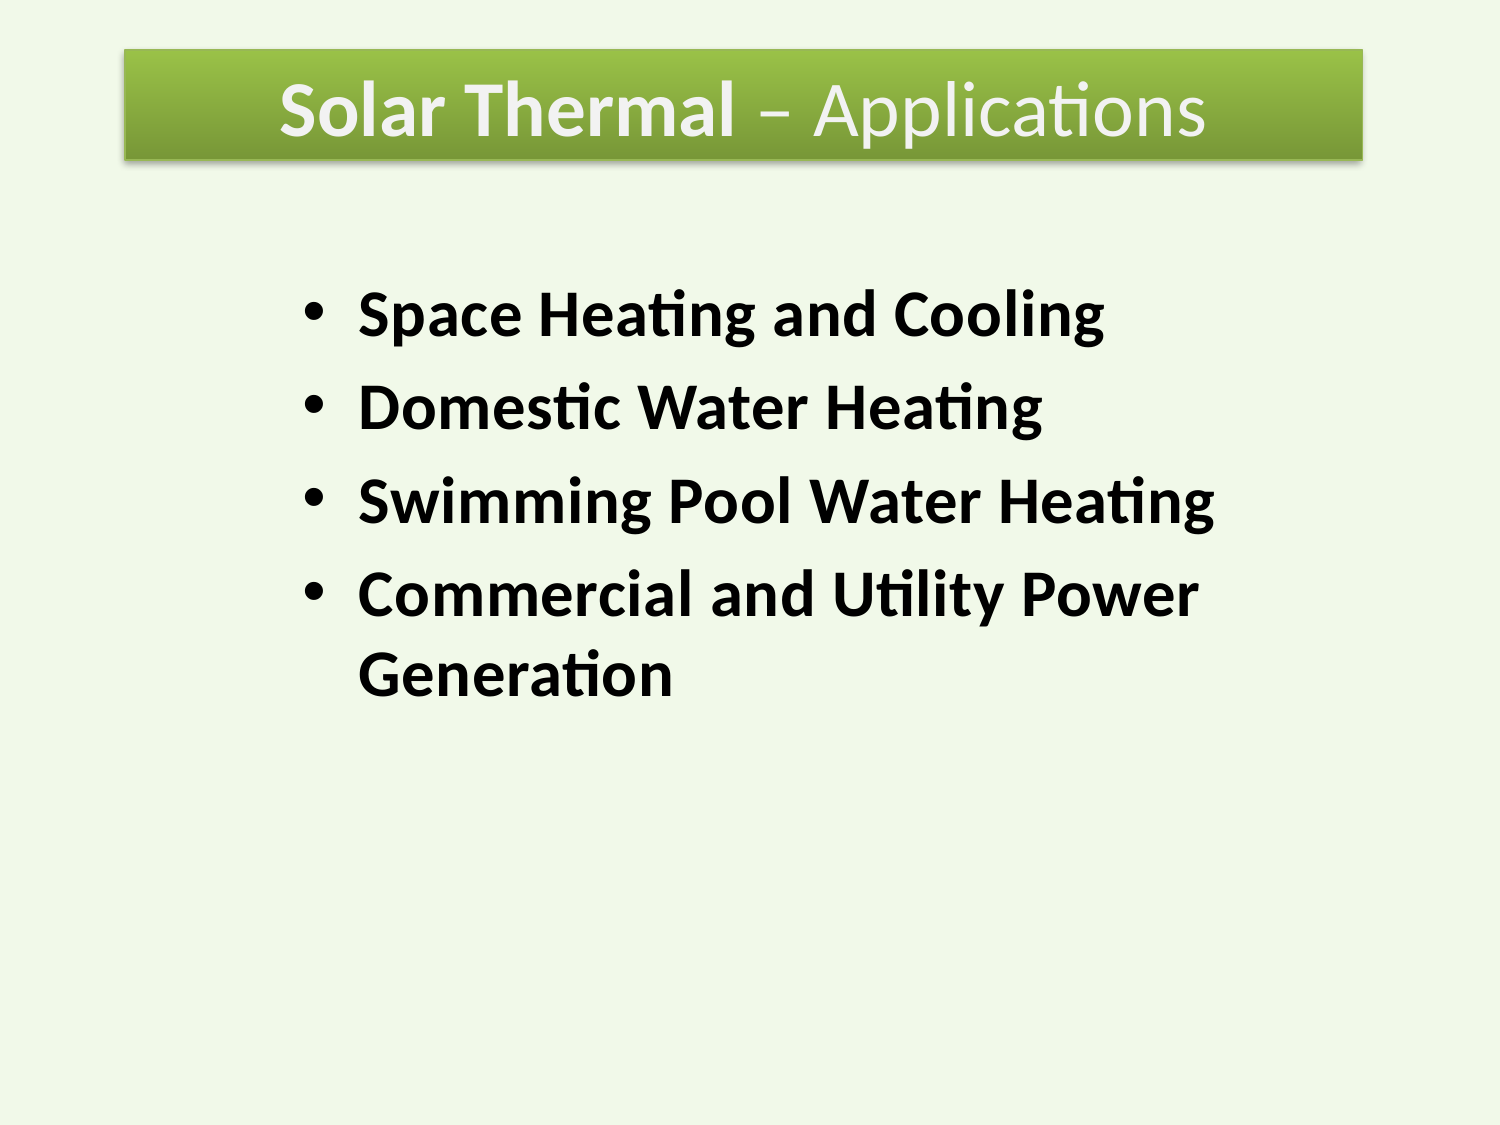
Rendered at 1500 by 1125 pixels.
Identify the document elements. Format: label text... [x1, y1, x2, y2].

list Space Heating and Cooling Domestic Water Heating Swimming Pool Water Heating Commercial and Utility Power Generation [287, 262, 1300, 988]
text_box Solar Thermal – Applications [124, 49, 1363, 161]
